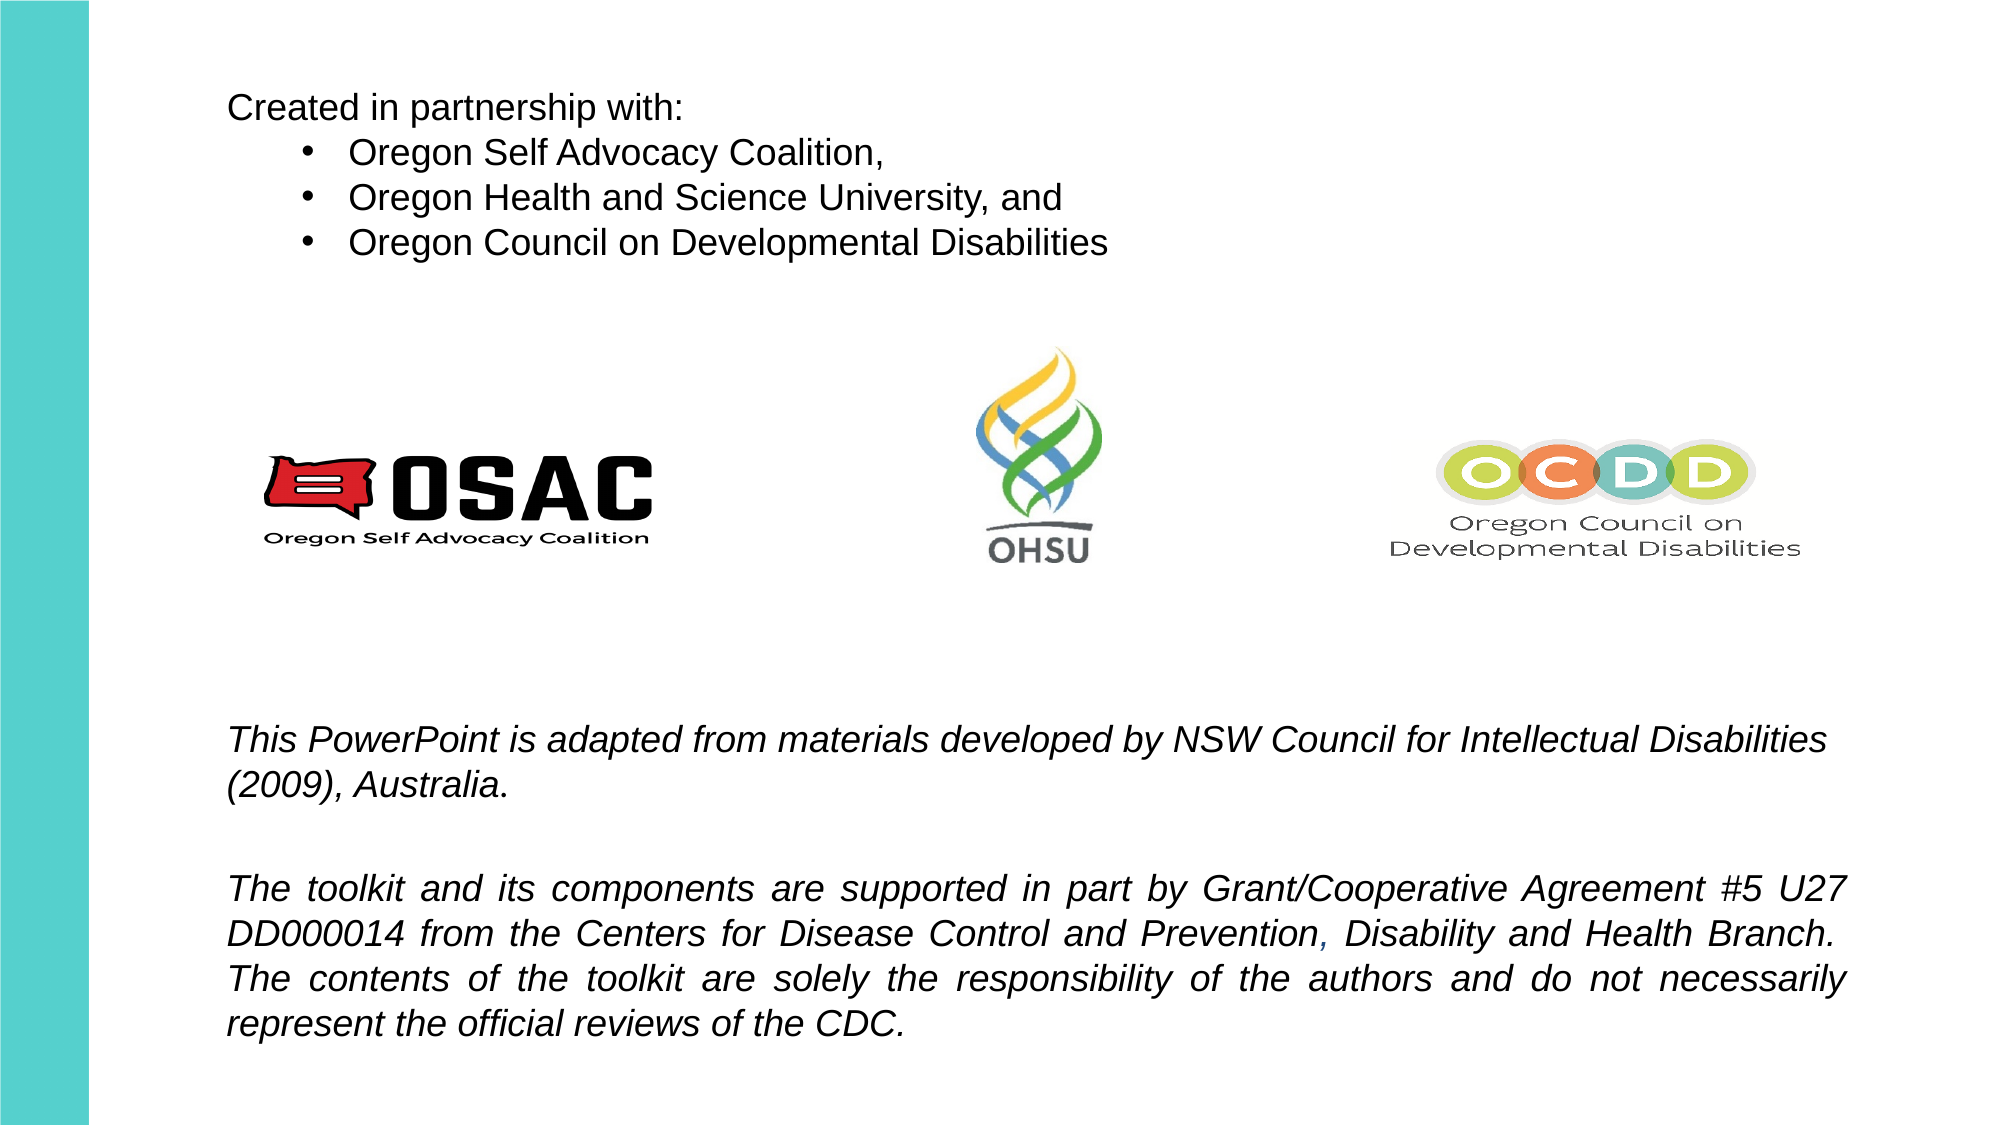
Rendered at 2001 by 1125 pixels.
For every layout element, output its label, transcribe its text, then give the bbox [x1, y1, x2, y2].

picture [975, 346, 1103, 564]
text_box Created in partnership with: Oregon Self Advocacy Coalition, Oregon Health and Science University, and Oregon Council on Developmental Disabilities [212, 75, 1338, 271]
text_box This PowerPoint is adapted from materials developed by NSW Council for Intellectual Disabilities (2009), Australia. The toolkit and its components are supported in part by Grant/Cooperative Agreement #5 U27 DD000014 from the Centers for Disease Control and Prevention, Disability and Health Branch. The contents of the toolkit are solely the responsibility of the authors and do not necessarily represent the official reviews of the CDC. [211, 708, 1862, 1051]
picture [1391, 438, 1800, 561]
picture [0, 1, 707, 1124]
